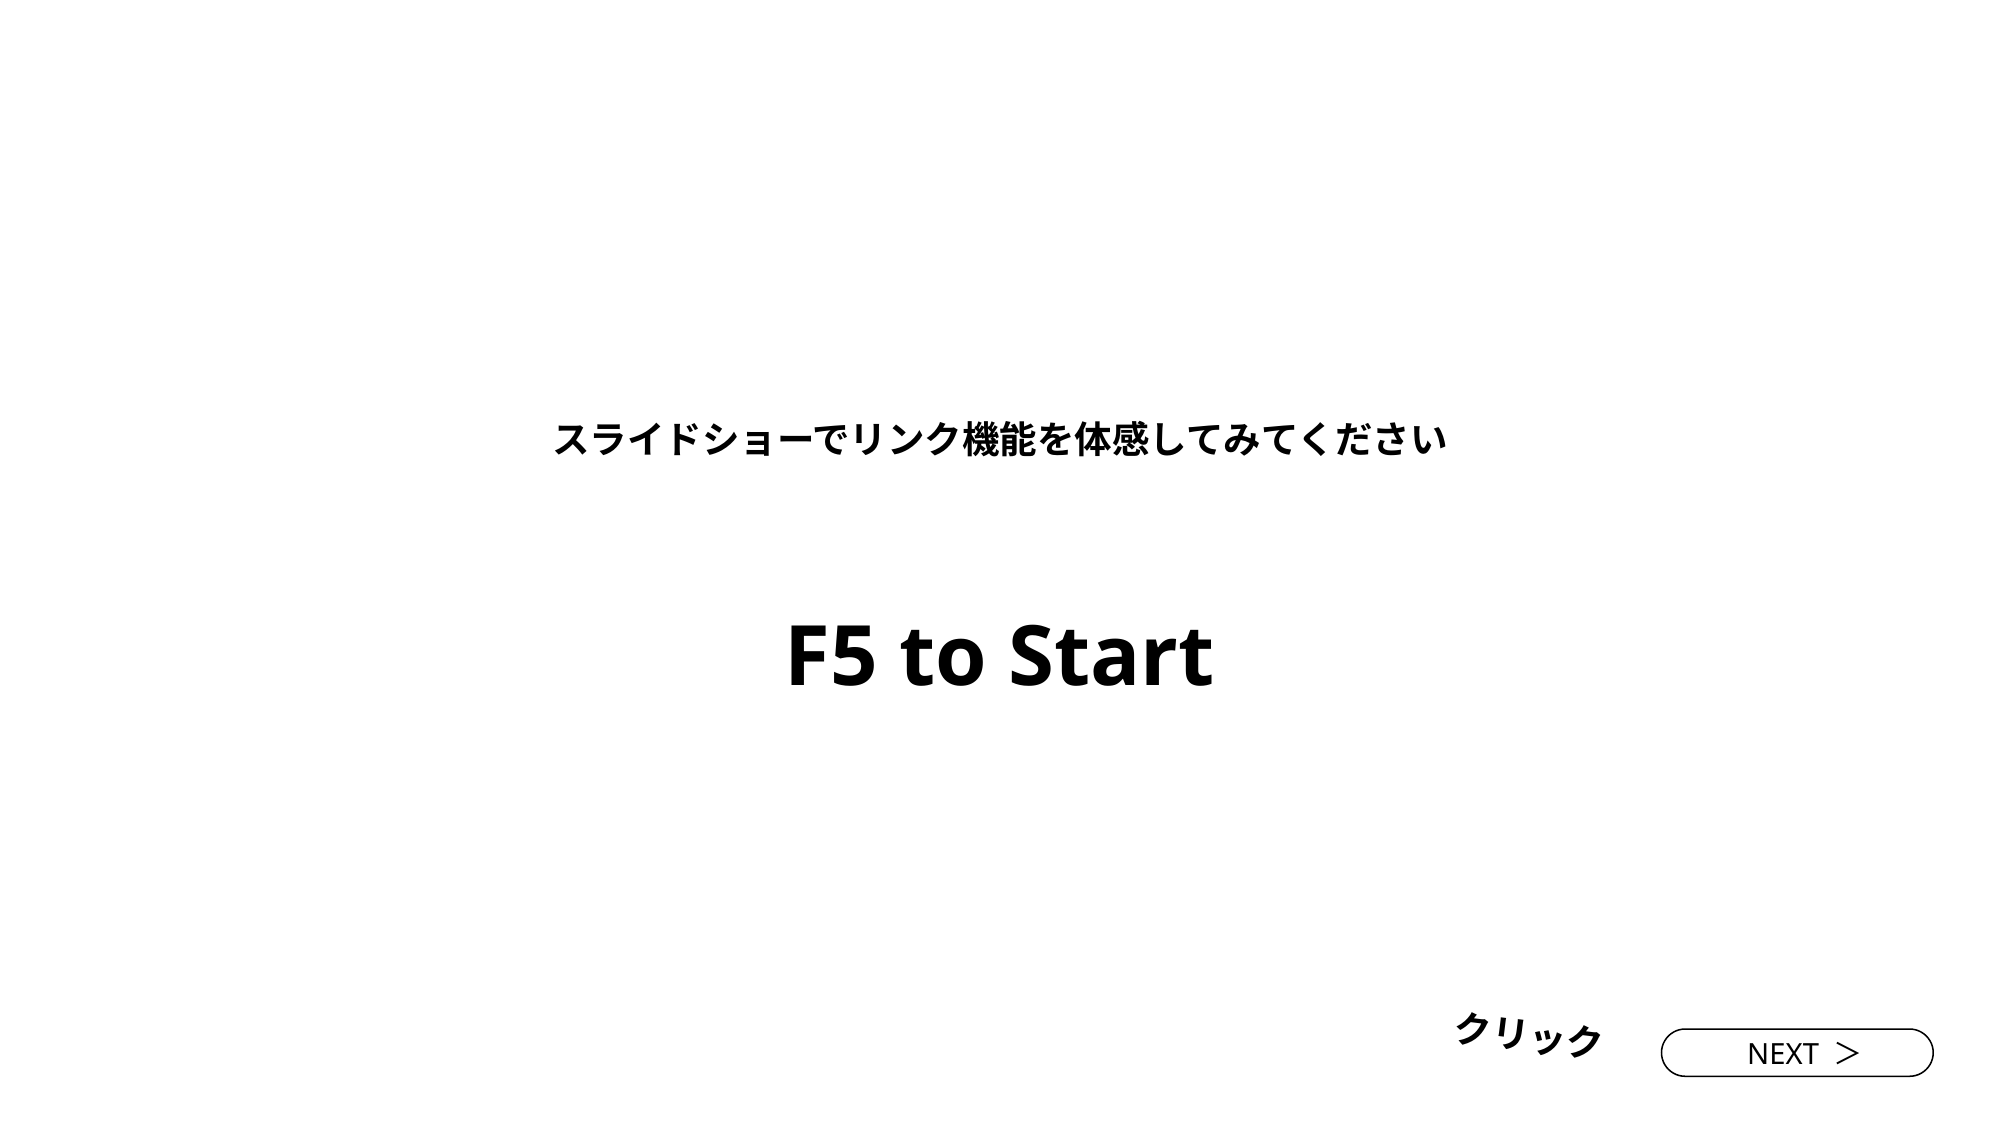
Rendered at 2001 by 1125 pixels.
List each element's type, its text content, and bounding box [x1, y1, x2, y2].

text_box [1575, 983, 1679, 1040]
text_box スライドショーでリンク機能を体感してみてください [537, 408, 1463, 469]
text_box クリック [1436, 994, 1620, 1077]
text_box F5 to Start [769, 594, 1231, 710]
